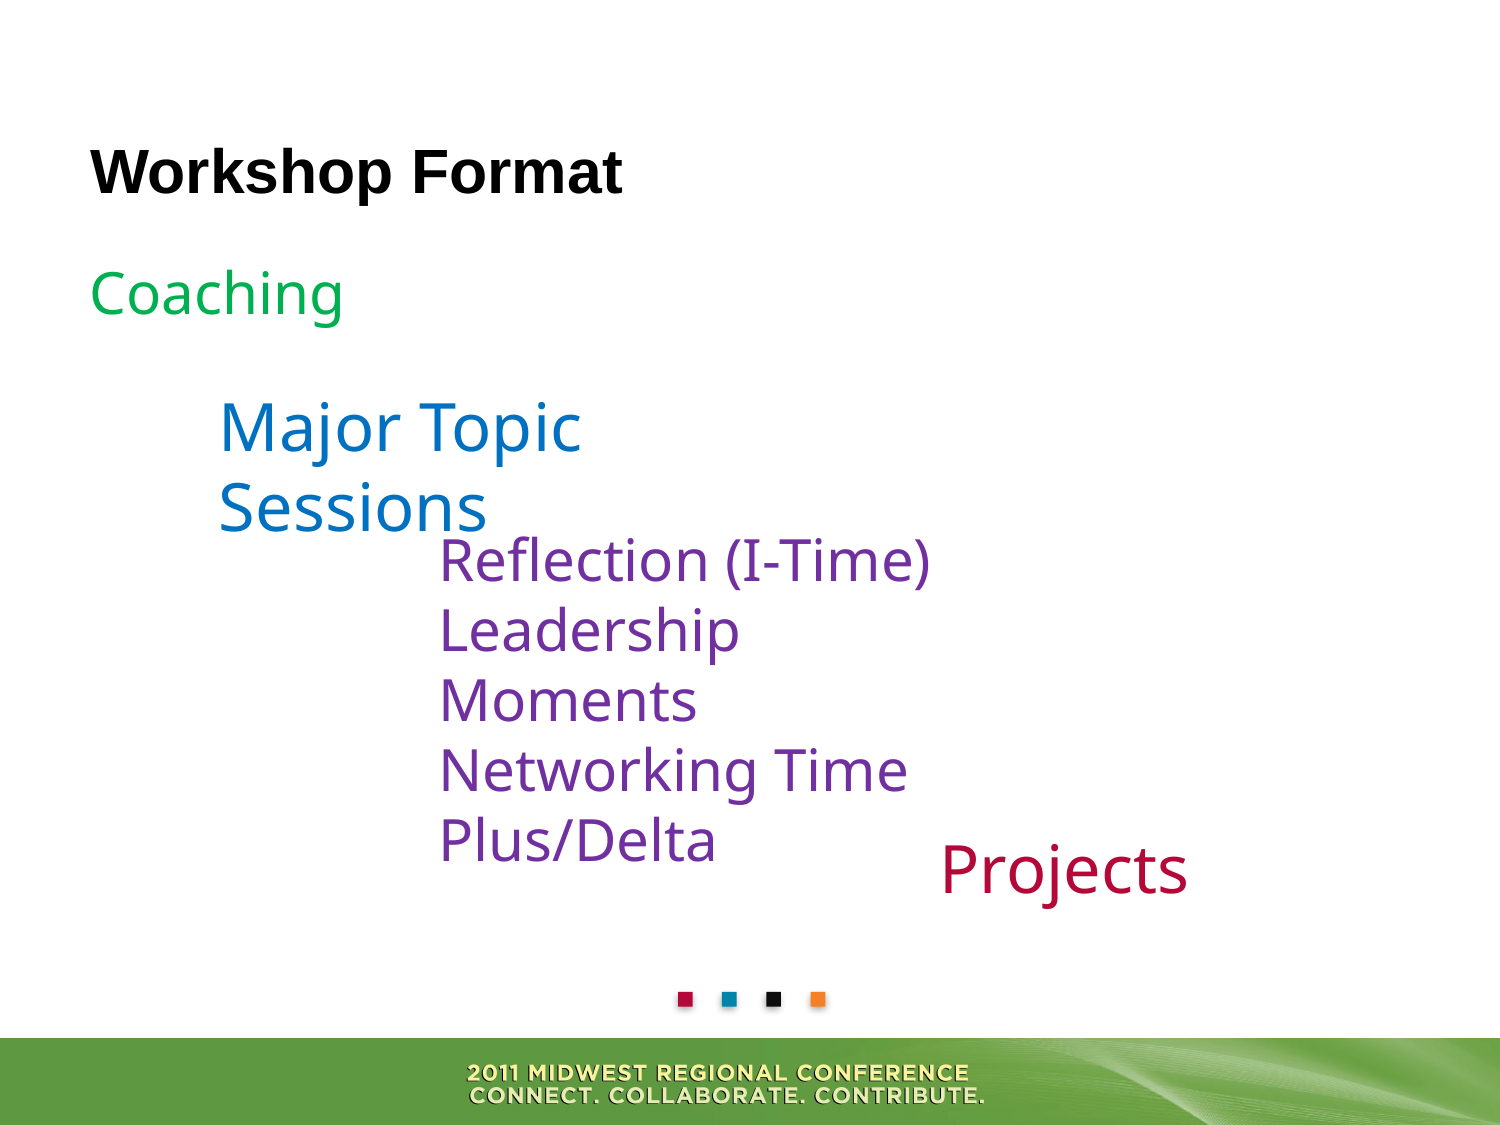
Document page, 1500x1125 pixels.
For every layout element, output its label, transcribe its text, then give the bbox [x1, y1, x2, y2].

text_box Projects [924, 819, 1400, 915]
text_box Major Topic Sessions [204, 377, 865, 552]
text_box Reflection (I-Time) Leadership Moments Networking Time Plus/Delta [423, 515, 1021, 881]
text_box Coaching [74, 248, 402, 334]
picture [0, 1038, 1500, 1125]
title Workshop Format [75, 75, 1450, 263]
